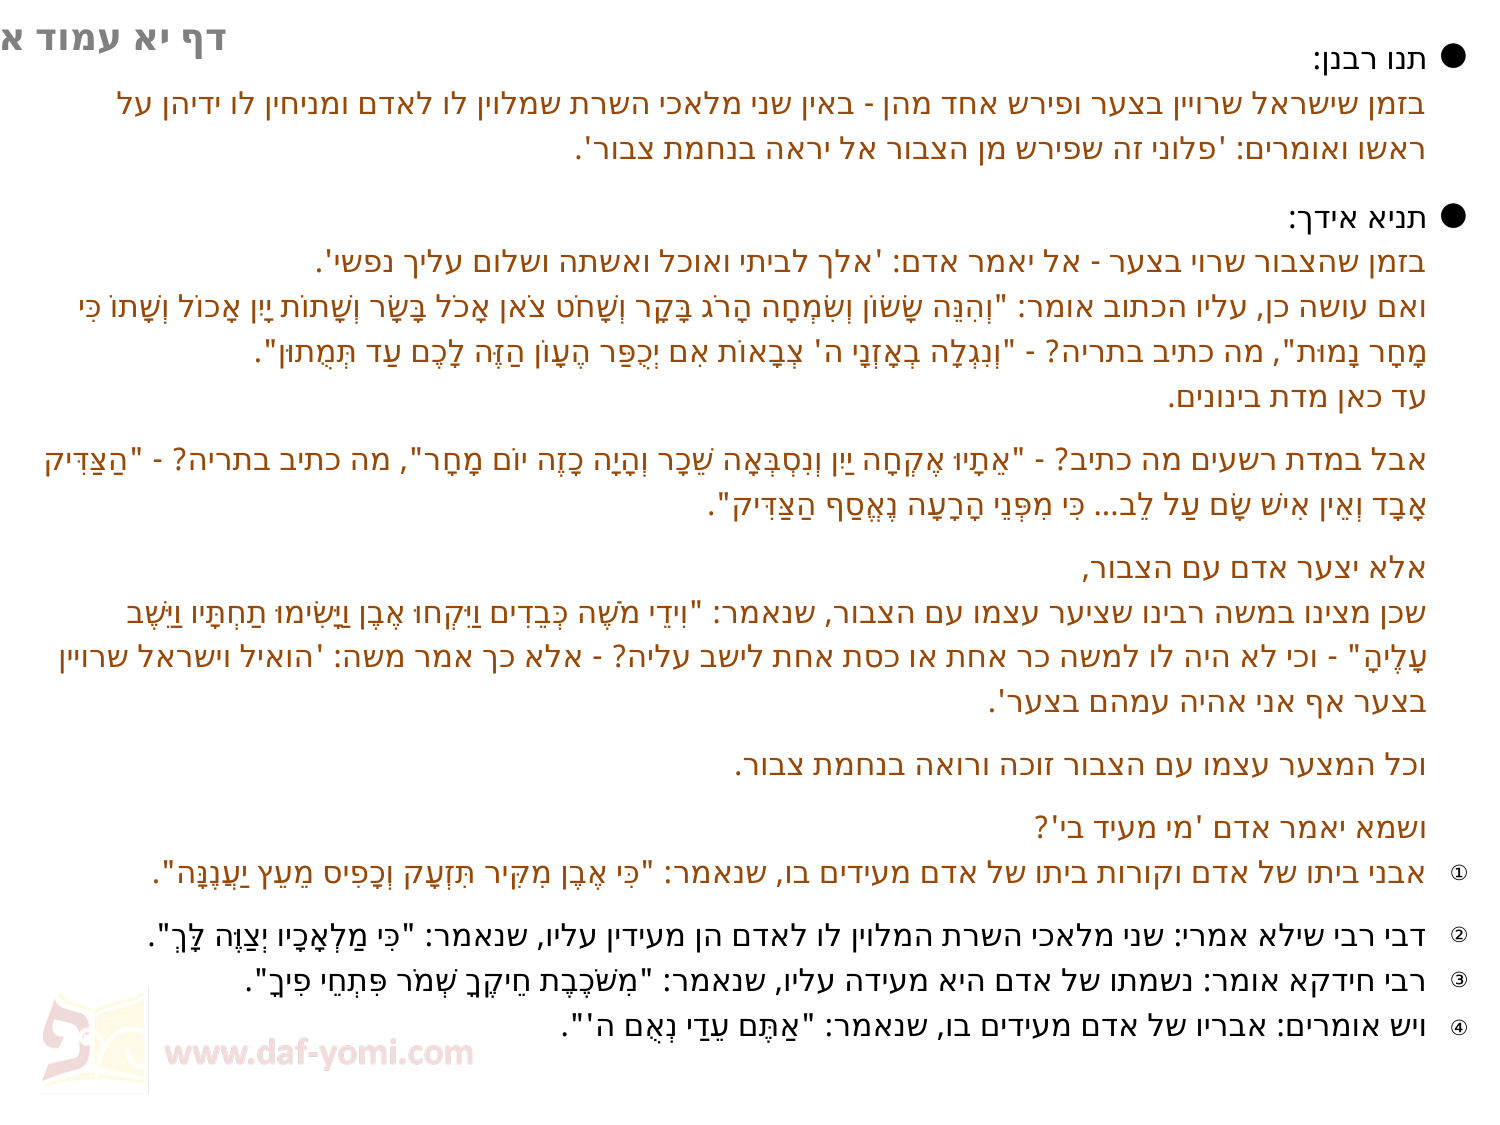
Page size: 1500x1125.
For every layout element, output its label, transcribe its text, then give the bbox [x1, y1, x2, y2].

text_box ● ● [1411, 24, 1483, 239]
text_box תנו רבנן: בזמן שישראל שרויין בצער ופירש אחד מהן - באין שני מלאכי השרת שמלוין לו לאדם ומניחין לו ידיהן על ראשו ואומרים: 'פלוני זה שפירש מן הצבור אל יראה בנחמת צבור'. תניא אידך: בזמן שהצבור שרוי בצער - אל יאמר אדם: 'אלך לביתי ואוכל ואשתה ושלום עליך נפשי'. ואם עושה כן, עליו הכתוב אומר: "וְהִנֵּה שָׂשׂוֹן וְשִׂמְחָה הָרֹג בָּקָר וְשָׁחֹט צֹאן אָכֹל בָּשָׂר וְשָׁתוֹת יָיִן אָכוֹל וְשָׁתוֹ כִּי מָחָר נָמוּת", מה כתיב בתריה? - "וְנִגְלָה בְאָזְנָי ה' צְבָאוֹת אִם יְכֻפַּר הֶעָוֺן הַזֶּה לָכֶם עַד תְּמֻתוּן". עד כאן מדת בינונים. אבל במדת רשעים מה כתיב? - "אֵתָיוּ אֶקְחָה יַיִן וְנִסְבְּאָה שֵׁכָר וְהָיָה כָזֶה יוֹם מָחָר", מה כתיב בתריה? - "הַצַּדִּיק אָבָד וְאֵין אִישׁ שָׂם עַל לֵב... כִּי מִפְּנֵי הָרָעָה נֶאֱסַף הַצַּדִּיק". אלא יצער אדם עם הצבור, שכן מצינו במשה רבינו שציער עצמו עם הצבור, שנאמר: "וִידֵי מֹשֶׁה כְּבֵדִים וַיִּקְחוּ אֶבֶן וַיָּשִׂימוּ תַחְתָּיו וַיֵּשֶׁב עָלֶיהָ" - וכי לא היה לו למשה כר אחת או כסת אחת לישב עליה? - אלא כך אמר משה: 'הואיל וישראל שרויין בצער אף אני אהיה עמהם בצער'. וכל המצער עצמו עם הצבור זוכה ורואה בנחמת צבור. ושמא יאמר אדם 'מי מעיד בי'? אבני ביתו של אדם וקורות ביתו של אדם מעידים בו, שנאמר: "כִּי אֶבֶן מִקִּיר תִּזְעָק וְכָפִיס מֵעֵץ יַעֲנֶנָּה". דבי רבי שילא אמרי: שני מלאכי השרת המלוין לו לאדם הן מעידין עליו, שנאמר: "כִּי מַלְאָכָיו יְצַוֶּה לָּךְ". רבי חידקא אומר: נשמתו של אדם היא מעידה עליו, שנאמר: "מִשֹּׁכֶבֶת חֵיקֶךָ שְׁמֹר פִּתְחֵי פִיךָ". ויש אומרים: אבריו של אדם מעידים בו, שנאמר: "אַתֶּם עֵדַי נְאֻם ה'". [25, 23, 1443, 1050]
picture [40, 987, 553, 1098]
text_box ① ② ③ ④ [1454, 851, 1471, 1047]
text_box דף יא עמוד א [0, 5, 243, 66]
